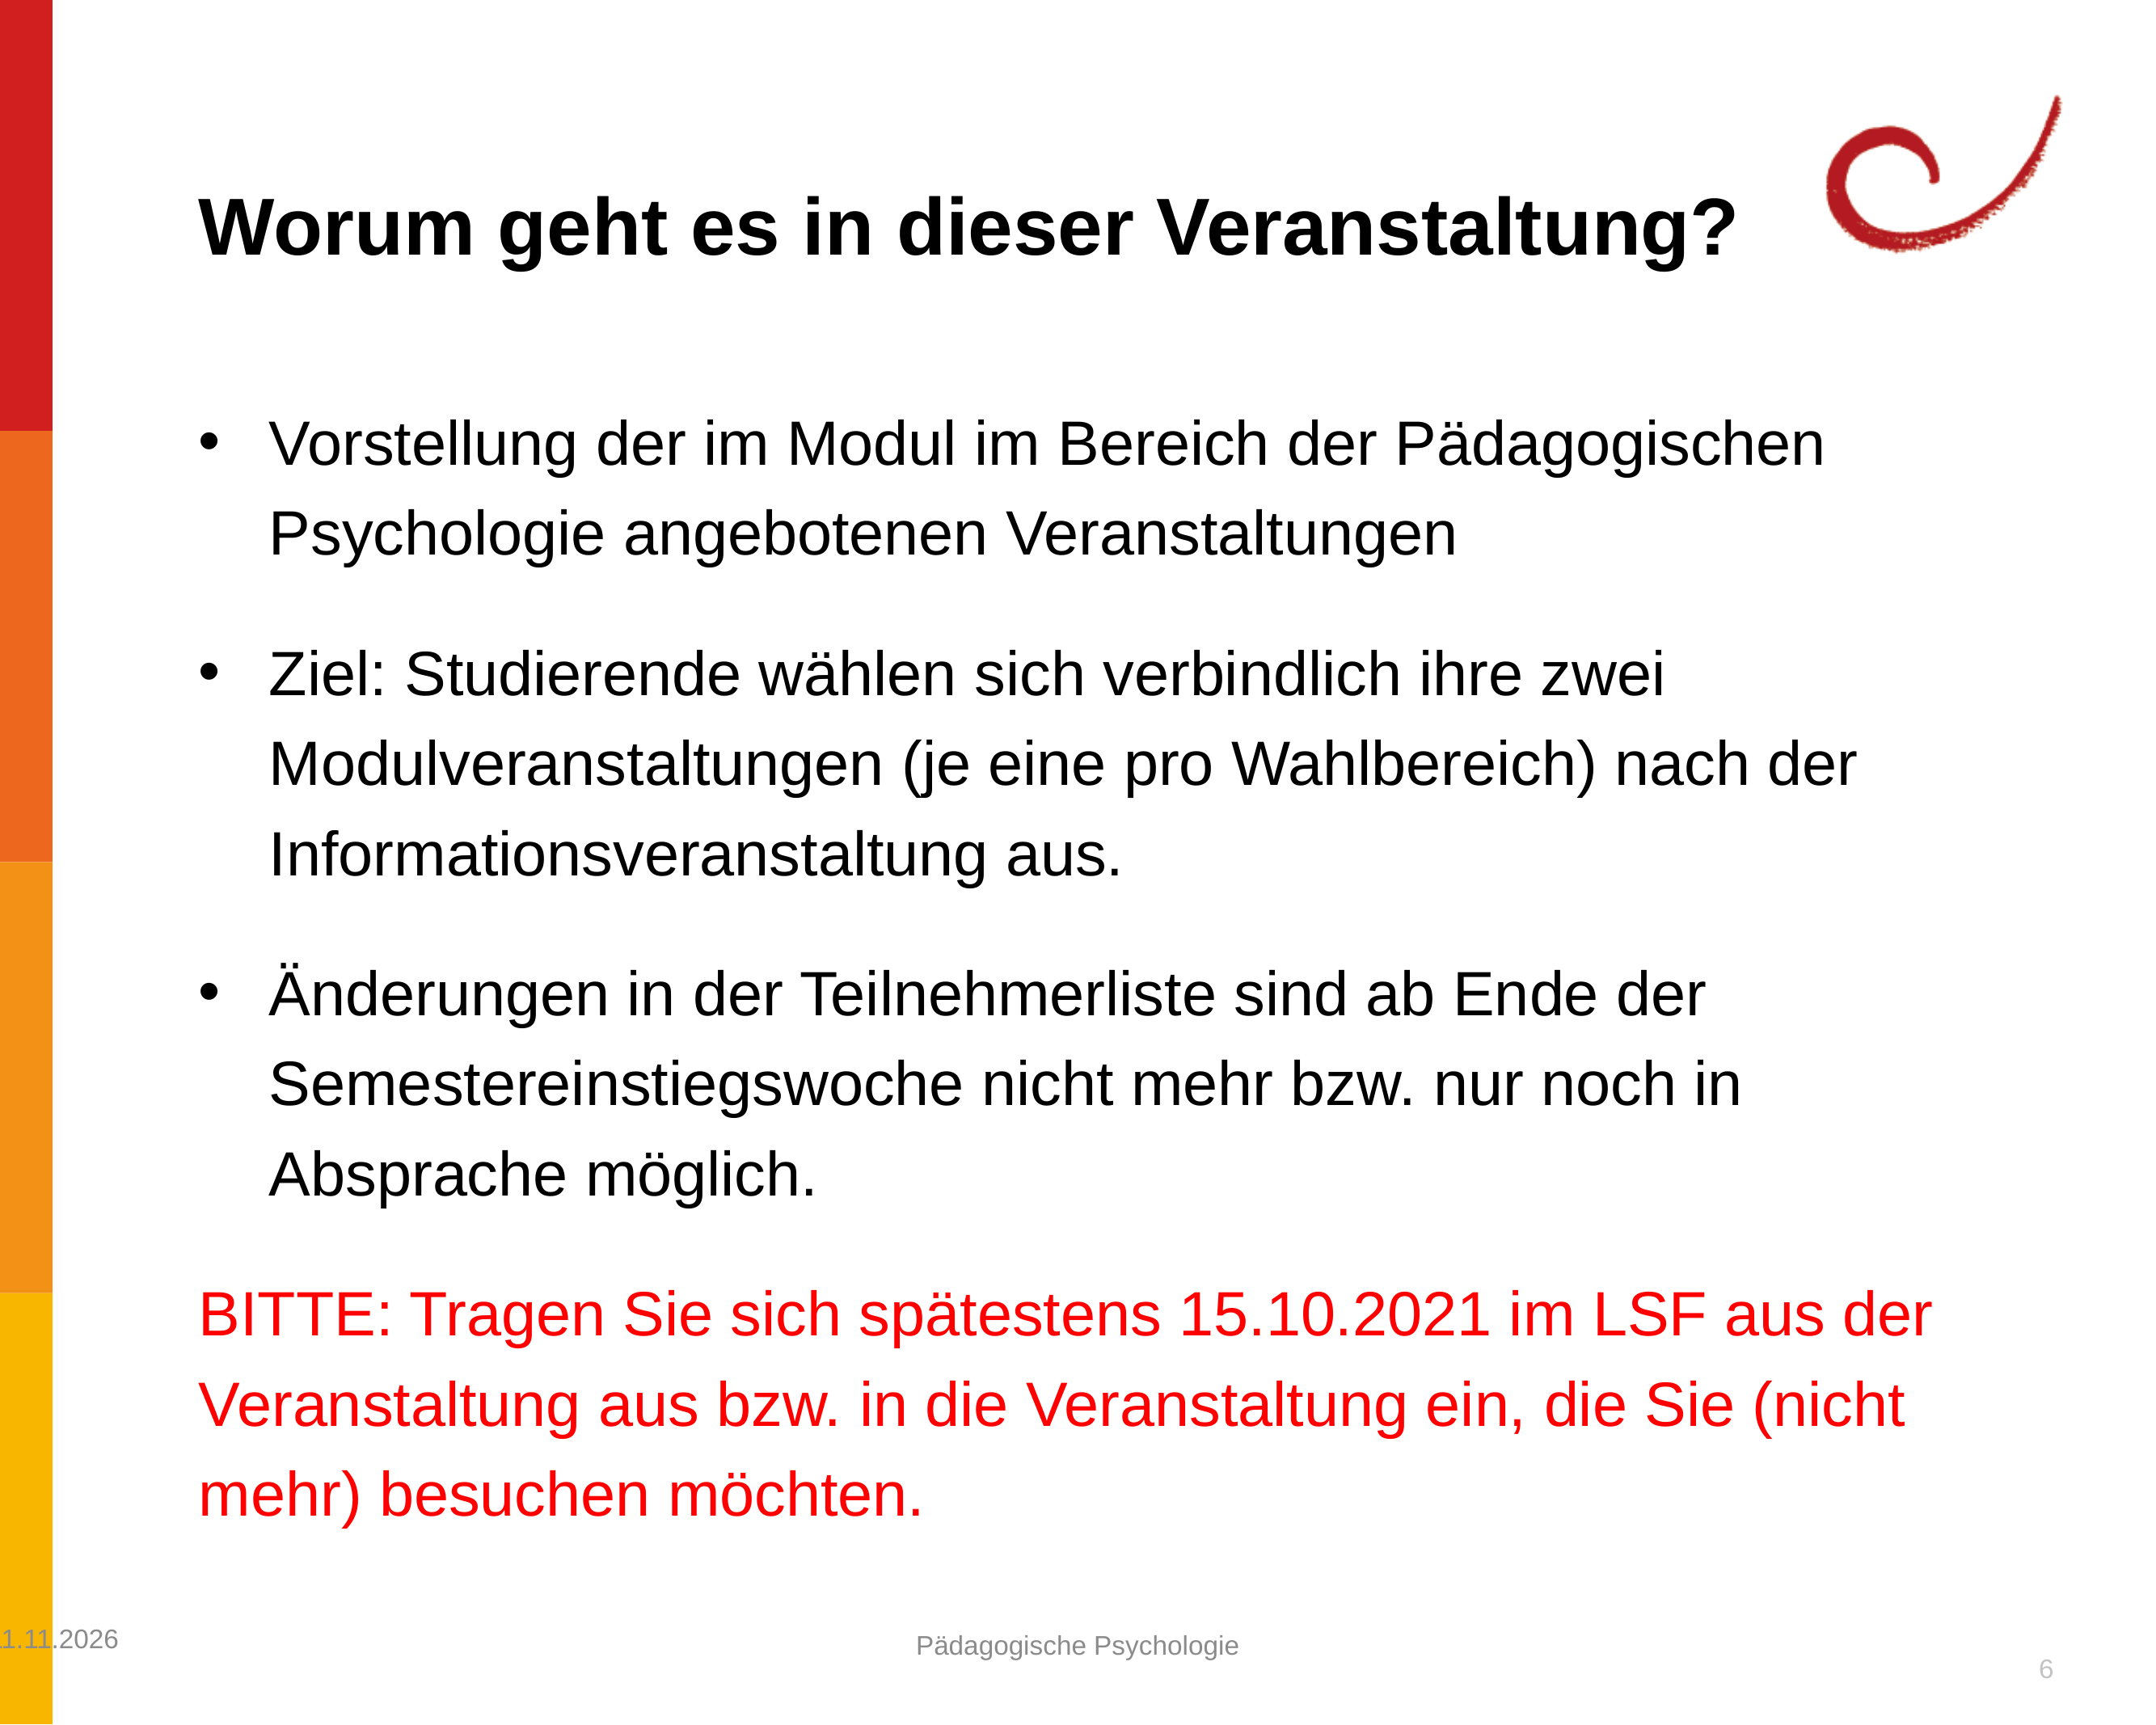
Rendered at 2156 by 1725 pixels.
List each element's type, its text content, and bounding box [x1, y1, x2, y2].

list Vorstellung der im Modul im Bereich der Pädagogischen Psychologie angebotenen Veranstaltungen Ziel: Studierende wählen sich verbindlich ihre zwei Modulveranstaltungen (je eine pro Wahlbereich) nach der Informationsveranstaltung aus. Änderungen in der Teilnehmerliste sind ab Ende der Semestereinstiegswoche nicht mehr bzw. nur noch in Absprache möglich. BITTE: Tragen Sie sich spätestens 15.10.2021 im LSF aus der Veranstaltung aus bzw. in die Veranstaltung ein, die Sie (nicht mehr) besuchen möchten. [191, 380, 2064, 1544]
text_box Pädagogische Psychologie [714, 1598, 1442, 1690]
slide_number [0, 1592, 462, 1685]
picture [1751, 53, 2139, 298]
list Worum geht es in dieser Veranstaltung? [191, 104, 2064, 340]
slide_number 6 [1522, 1598, 2066, 1690]
